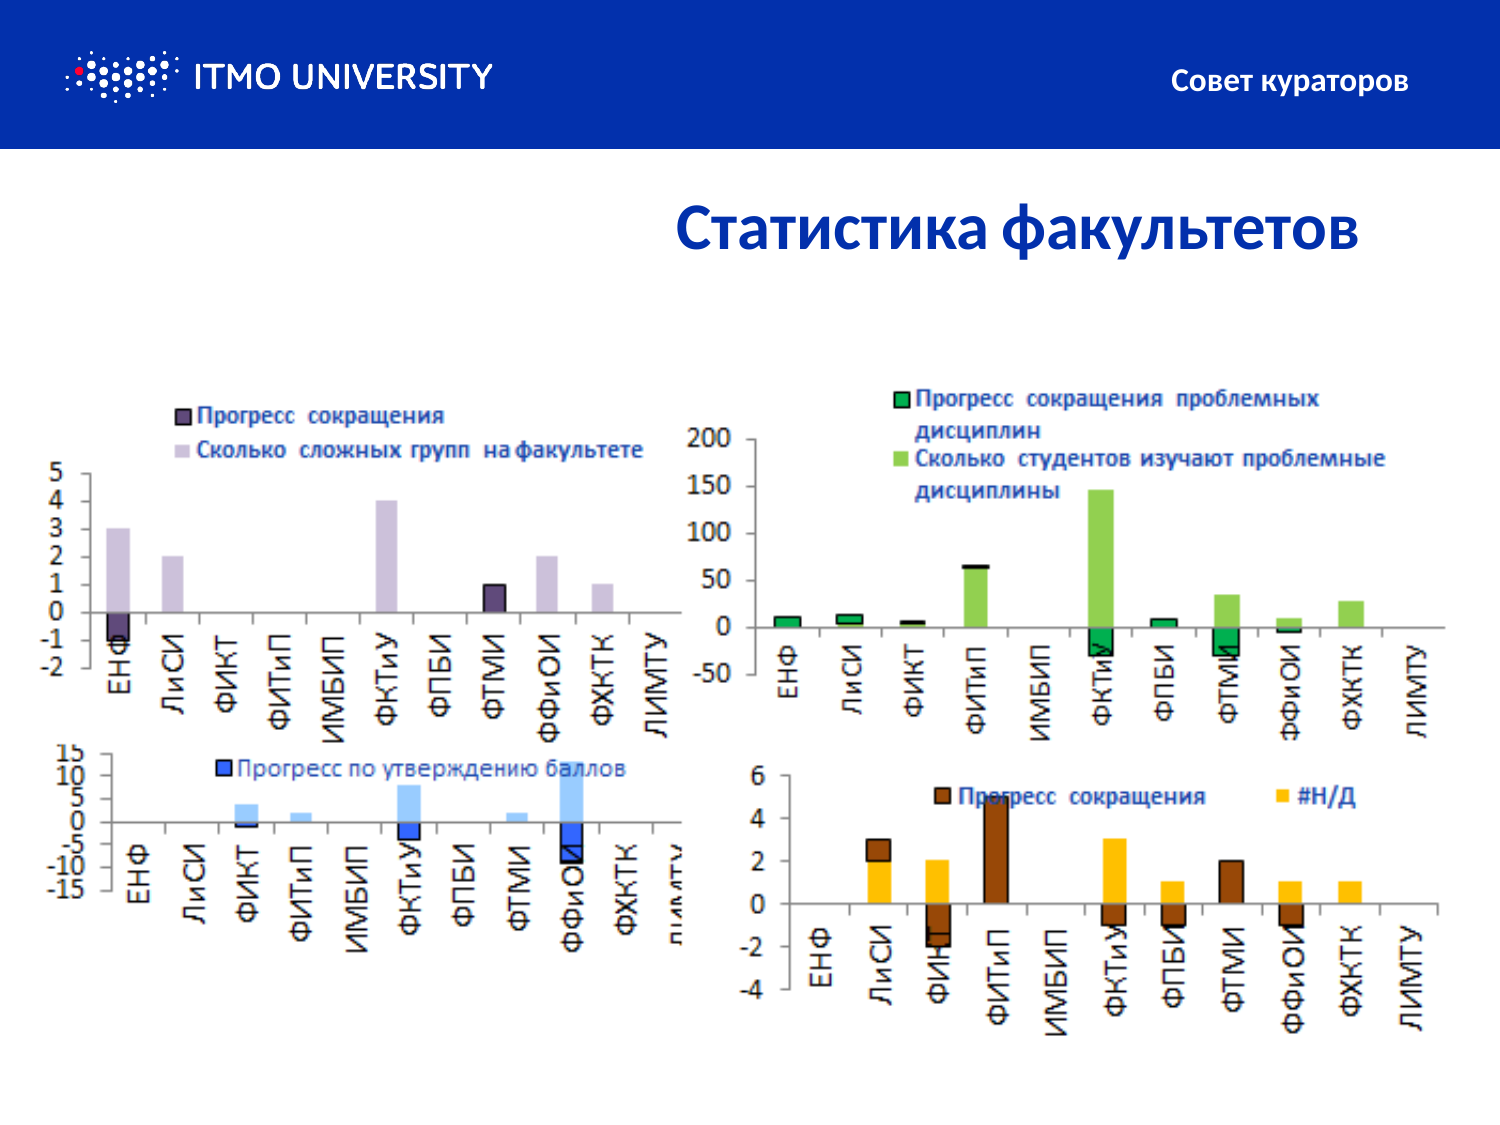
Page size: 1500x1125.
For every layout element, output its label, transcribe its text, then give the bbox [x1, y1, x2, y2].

picture [0, 332, 1480, 1084]
picture [0, 0, 545, 149]
footer Совет кураторов [661, 48, 1425, 108]
text_box Статистика факультетов [661, 175, 1465, 330]
